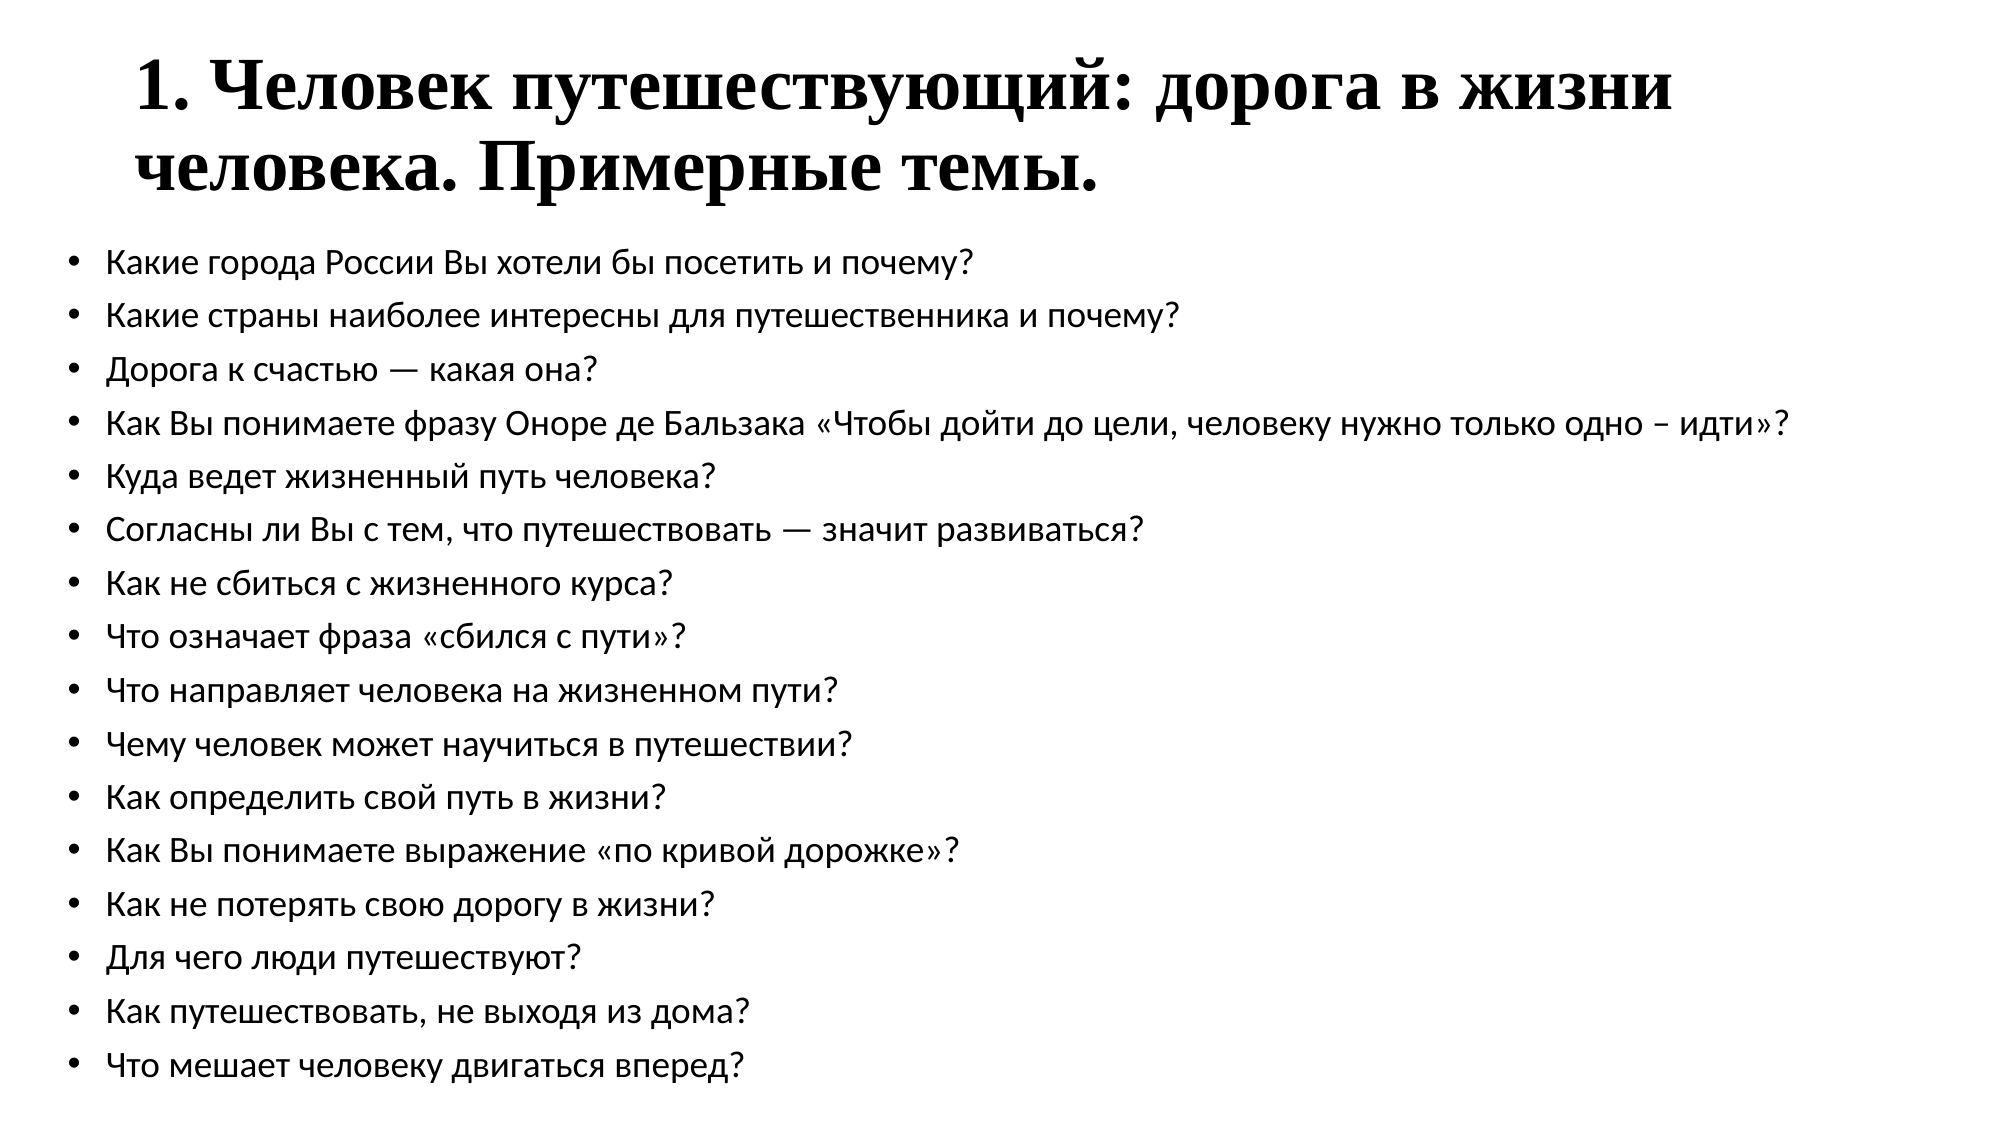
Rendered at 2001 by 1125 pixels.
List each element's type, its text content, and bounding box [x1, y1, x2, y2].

title 1. Человек путешествующий: дорога в жизни человека. Примерные темы. [119, 62, 1915, 234]
list Какие города России Вы хотели бы посетить и почему? Какие страны наиболее интересны для путешественника и почему? Дорога к счастью — какая она? Как Вы понимаете фразу Оноре де Бальзака «Чтобы дойти до цели, человеку нужно только одно – идти»? Куда ведет жизненный путь человека? Согласны ли Вы с тем, что путешествовать — значит развиваться? Как не сбиться с жизненного курса? Что означает фраза «сбился с пути»? Что направляет человека на жизненном пути? Чему человек может научиться в путешествии? Как определить свой путь в жизни? Как Вы понимаете выражение «по кривой дорожке»? Как не потерять свою дорогу в жизни? Для чего люди путешествуют? Как путешествовать, не выходя из дома? Что мешает человеку двигаться вперед? [52, 234, 1915, 1095]
